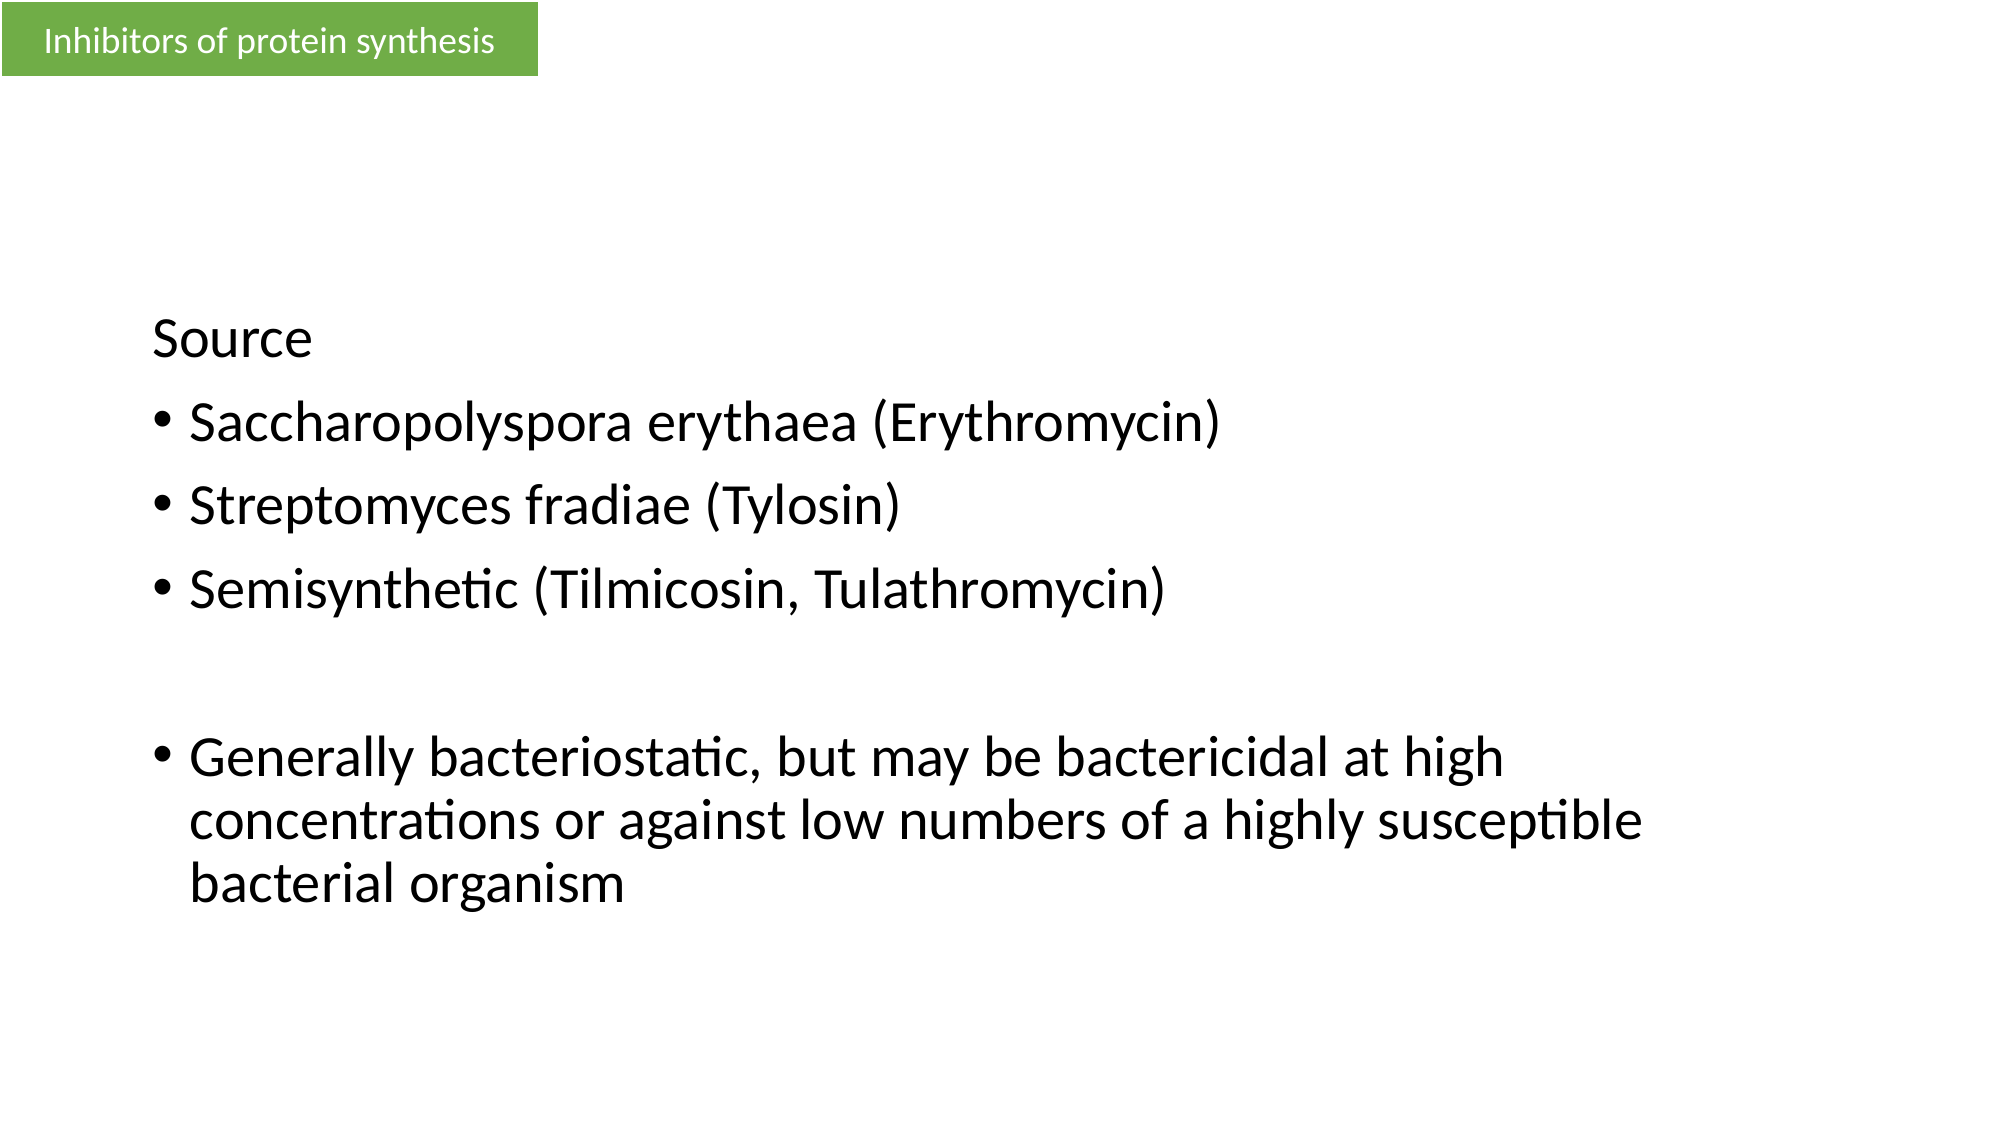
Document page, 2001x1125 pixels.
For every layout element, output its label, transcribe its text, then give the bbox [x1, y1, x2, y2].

text_box Inhibitors of protein synthesis [0, 0, 541, 79]
list Source Saccharopolyspora erythaea (Erythromycin) Streptomyces fradiae (Tylosin) Semisynthetic (Tilmicosin, Tulathromycin) Generally bacteriostatic, but may be bactericidal at high concentrations or against low numbers of a highly susceptible bacterial organism [137, 299, 1863, 1014]
